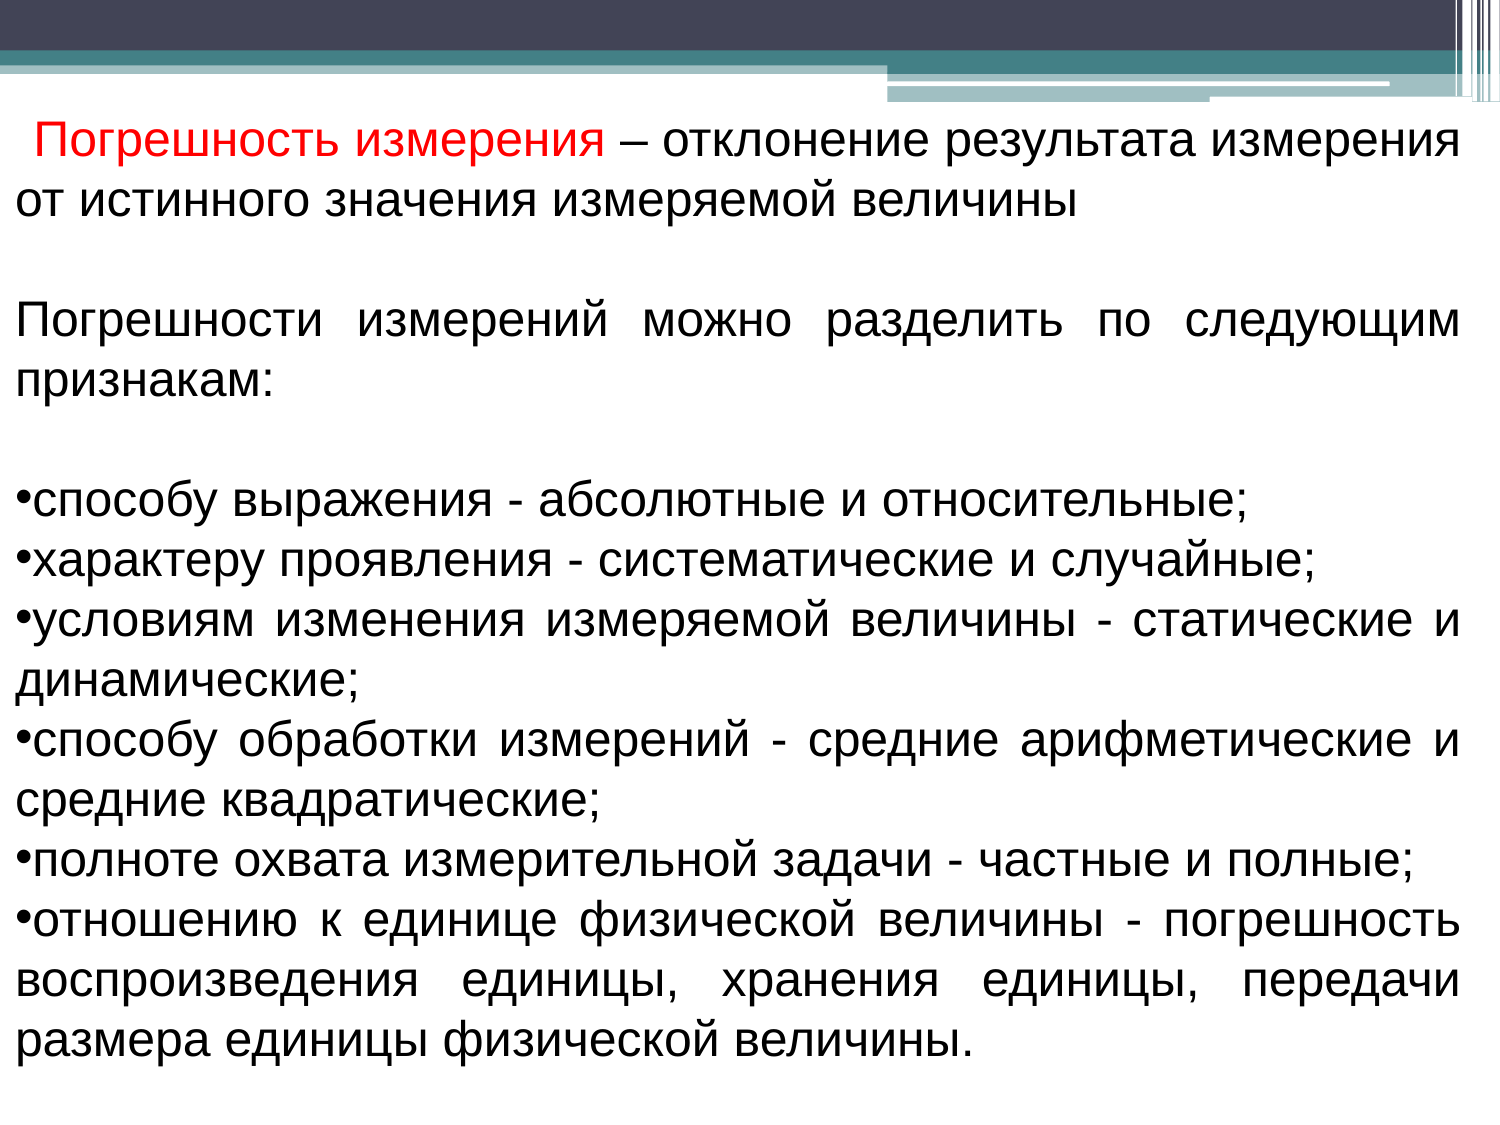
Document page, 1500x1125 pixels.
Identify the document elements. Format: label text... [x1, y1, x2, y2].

text_box Погрешность измерения – отклонение результата измерения от истинного значения измеряемой величины Погрешности измерений можно разделить по следующим признакам: способу выражения - абсолютные и относительные; характеру проявления - систематические и случайные; условиям изменения измеряемой величины - статические и динамические; способу обработки измерений - средние арифметические и средние квадратические; полноте охвата измерительной задачи - частные и полные; отношению к единице физической величины - погрешность воспроизведения единицы, хранения единицы, передачи размера единицы физической величины. [0, 93, 1477, 1125]
